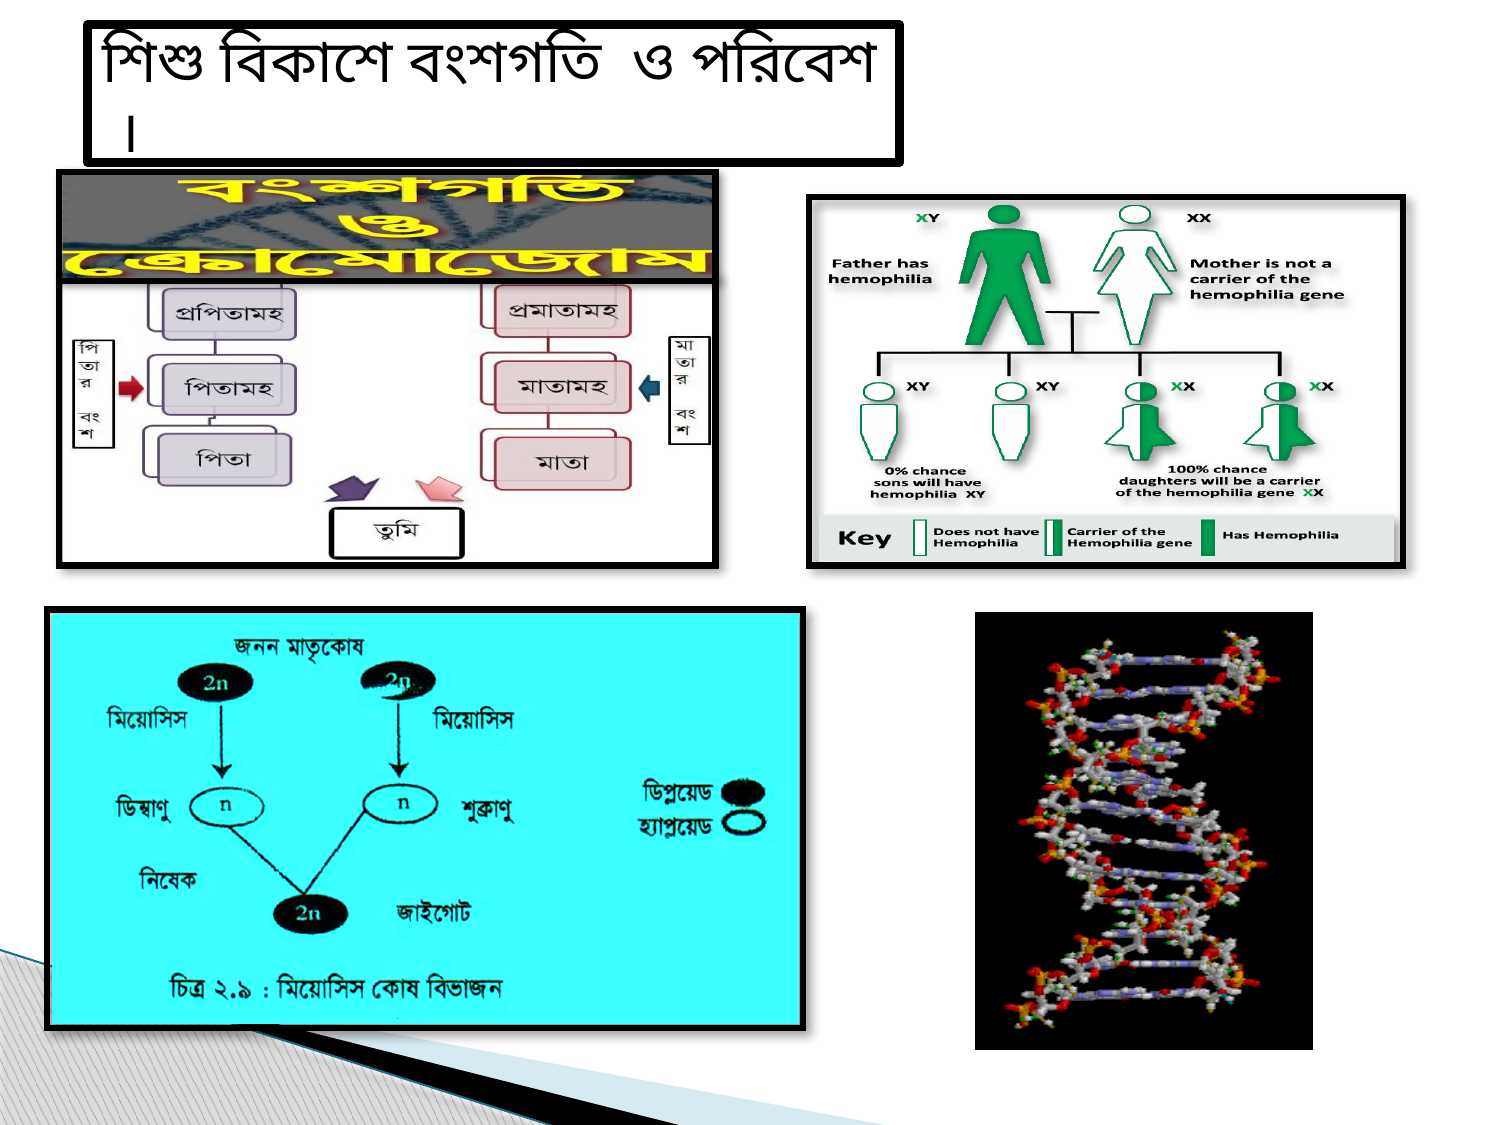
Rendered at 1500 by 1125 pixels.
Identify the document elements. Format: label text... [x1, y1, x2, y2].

picture [49, 612, 801, 1026]
picture [812, 199, 1401, 563]
picture [974, 612, 1313, 1051]
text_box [62, 174, 713, 563]
title শিশু বিকাশে বংশগতি ও পরিবেশ । [83, 20, 904, 167]
